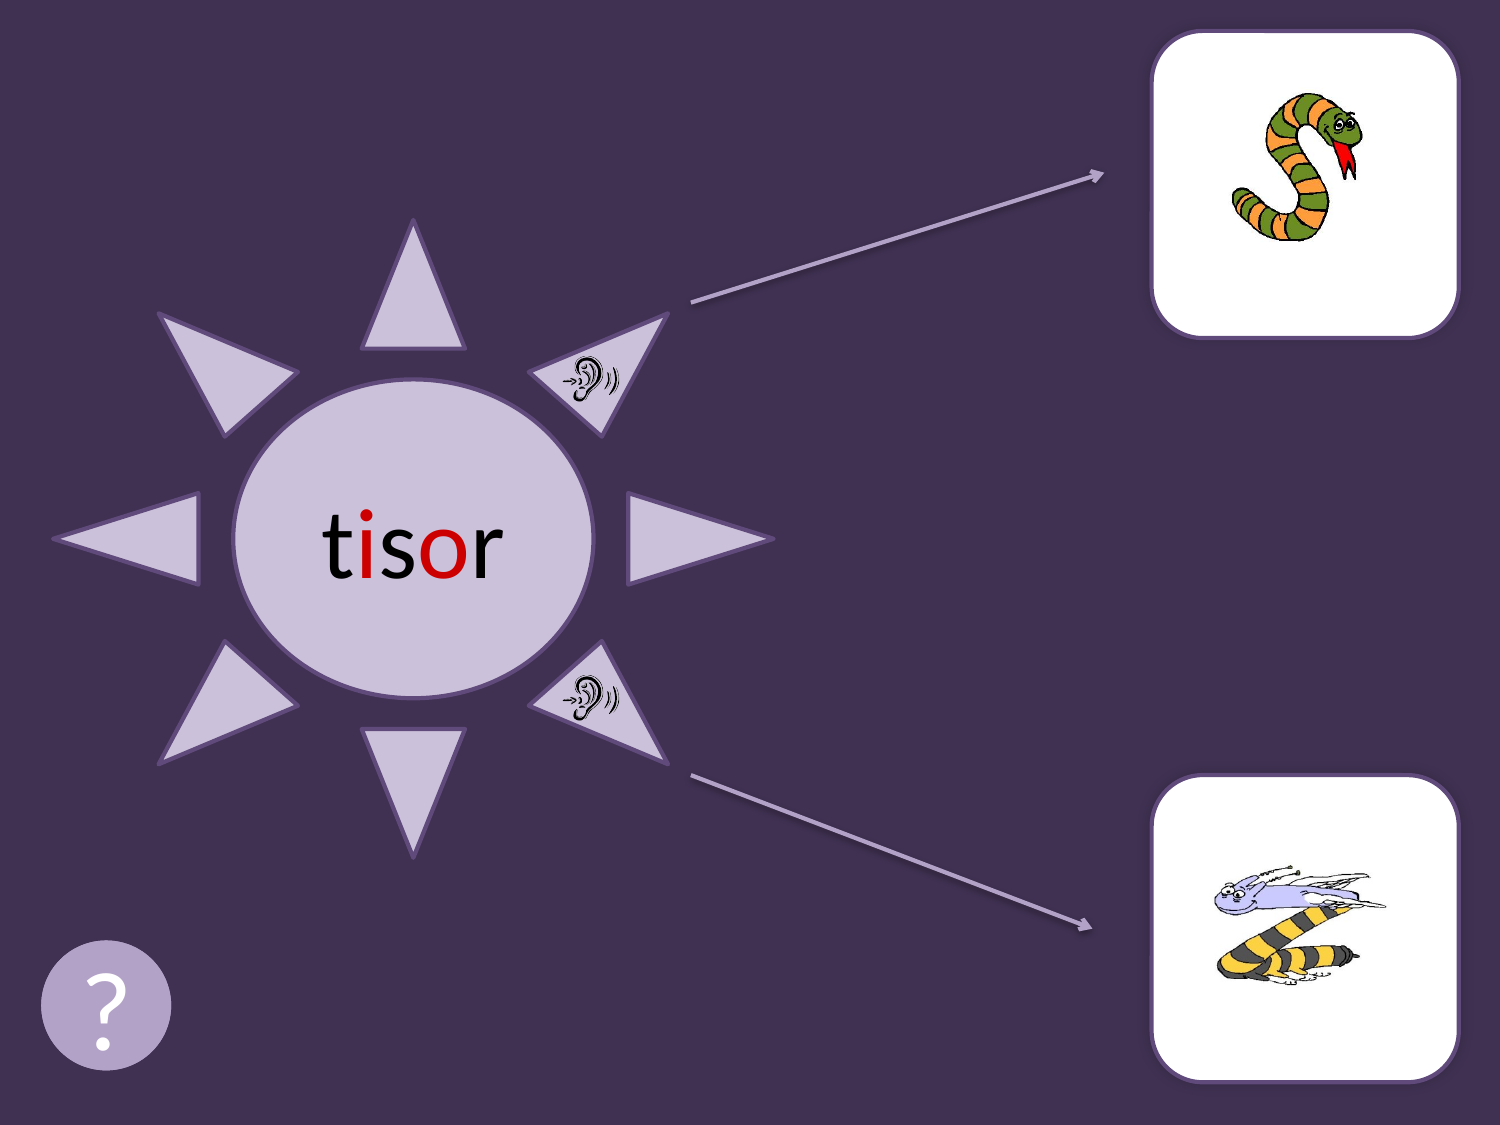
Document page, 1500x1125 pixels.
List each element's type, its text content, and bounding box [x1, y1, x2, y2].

picture [1186, 833, 1400, 1022]
picture [560, 349, 621, 410]
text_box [690, 172, 1105, 303]
text_box [1114, 0, 1473, 356]
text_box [690, 774, 1093, 929]
picture [1186, 42, 1413, 287]
text_box [0, 0, 1500, 1125]
picture [560, 668, 621, 729]
text_box ? [39, 938, 174, 1073]
text_box [1126, 726, 1484, 1084]
